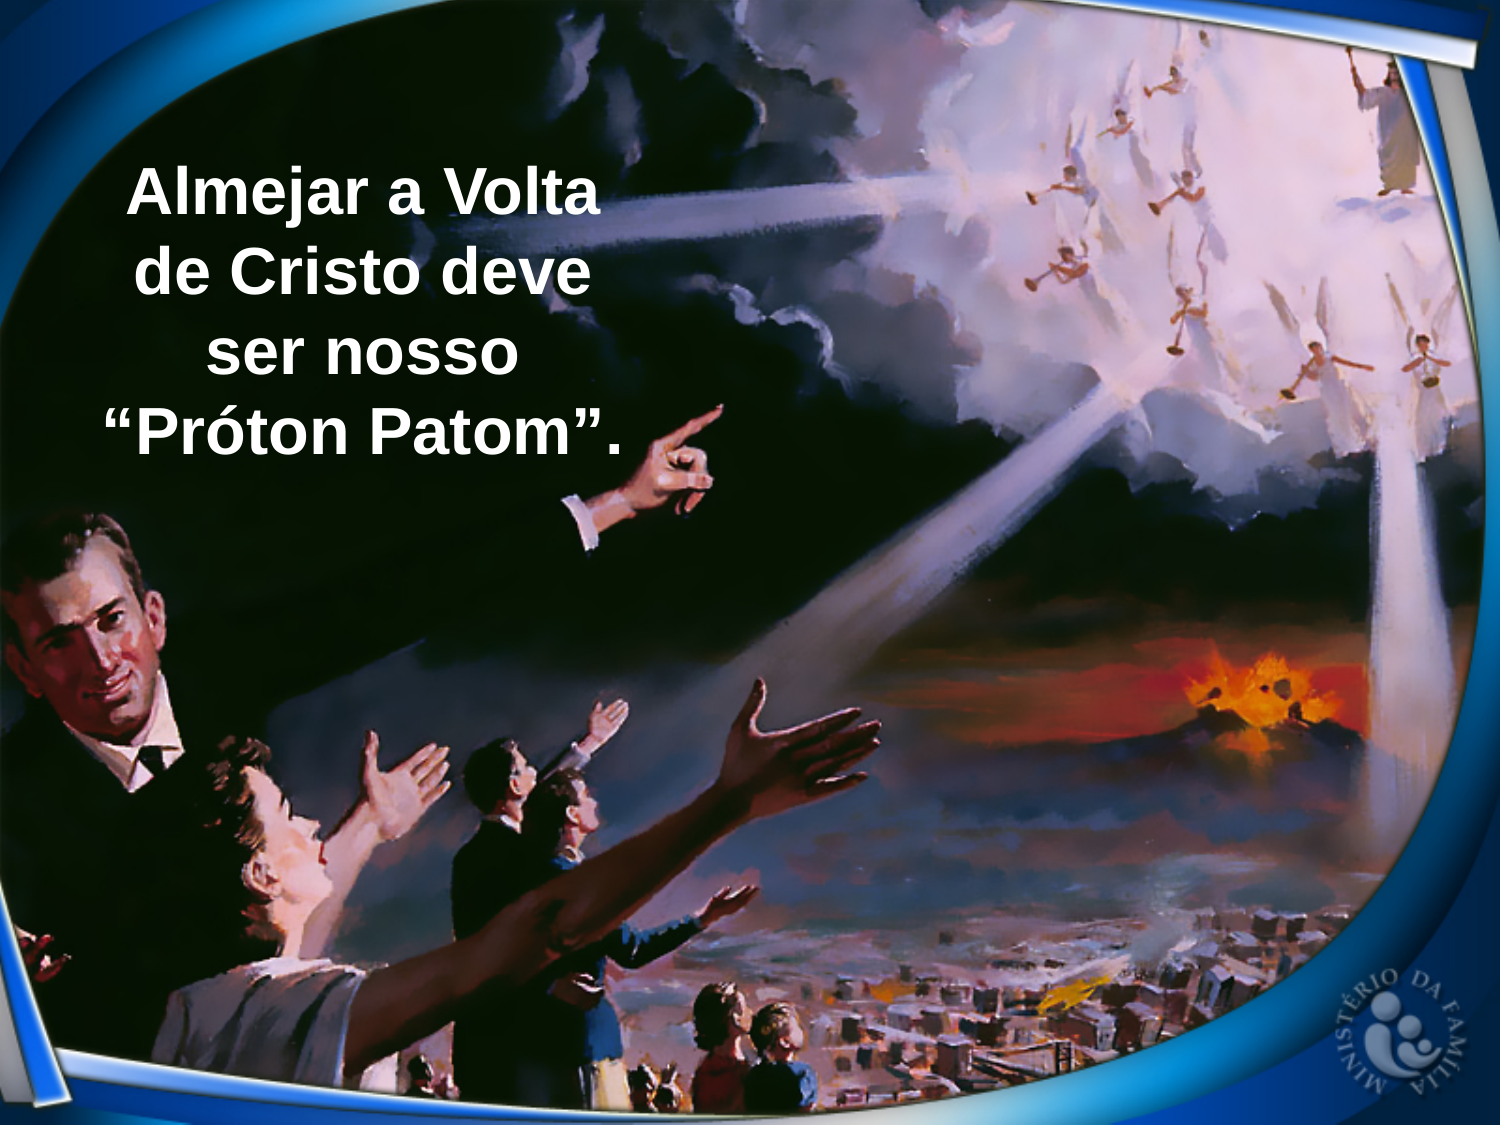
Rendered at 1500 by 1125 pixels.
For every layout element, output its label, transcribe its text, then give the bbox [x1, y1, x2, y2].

picture [0, 0, 1500, 1125]
text_box Almejar a Volta de Cristo deve ser nosso “Próton Patom”. [82, 140, 645, 476]
